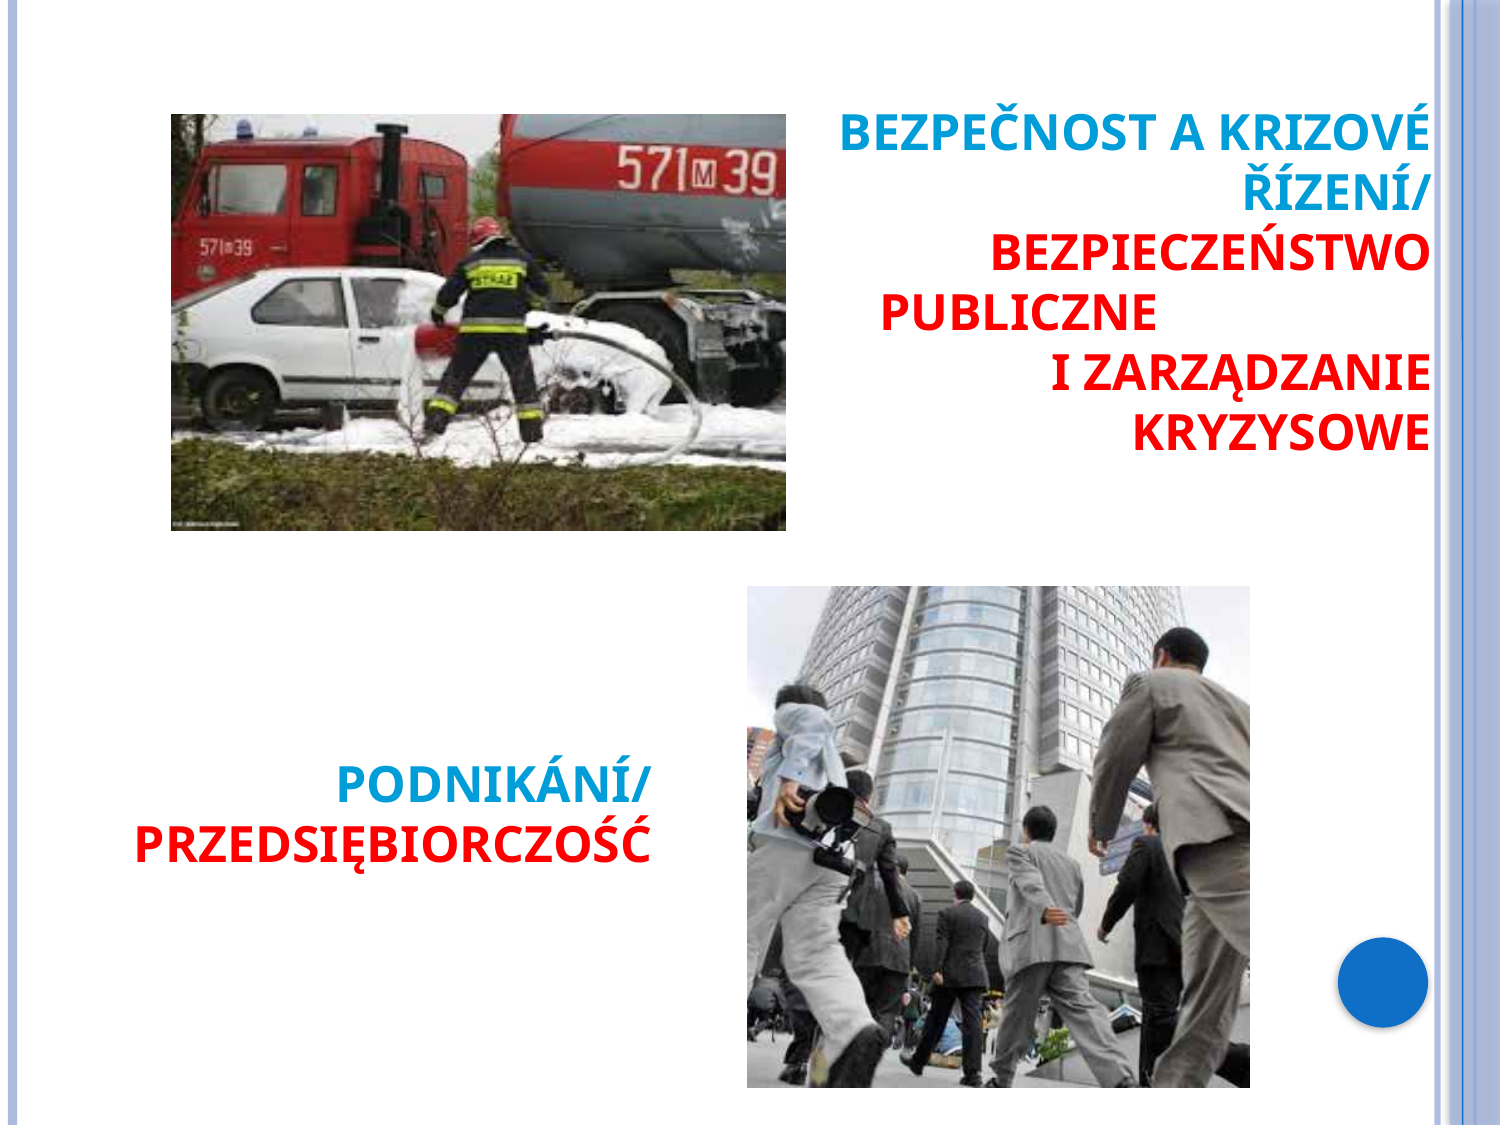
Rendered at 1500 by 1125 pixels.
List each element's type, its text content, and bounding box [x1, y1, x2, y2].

picture [746, 585, 1250, 1089]
picture [170, 114, 786, 531]
title BEZPEČNOST A KRIZOVÉ ŘÍZENÍ/ BEZPIECZEŃSTWO PUBLICZNE I ZARZĄDZANIE KRYZYSOWE [809, 90, 1447, 468]
list PODNIKÁNÍ/ PRZEDSIĘBIORCZOŚĆ [52, 744, 668, 874]
